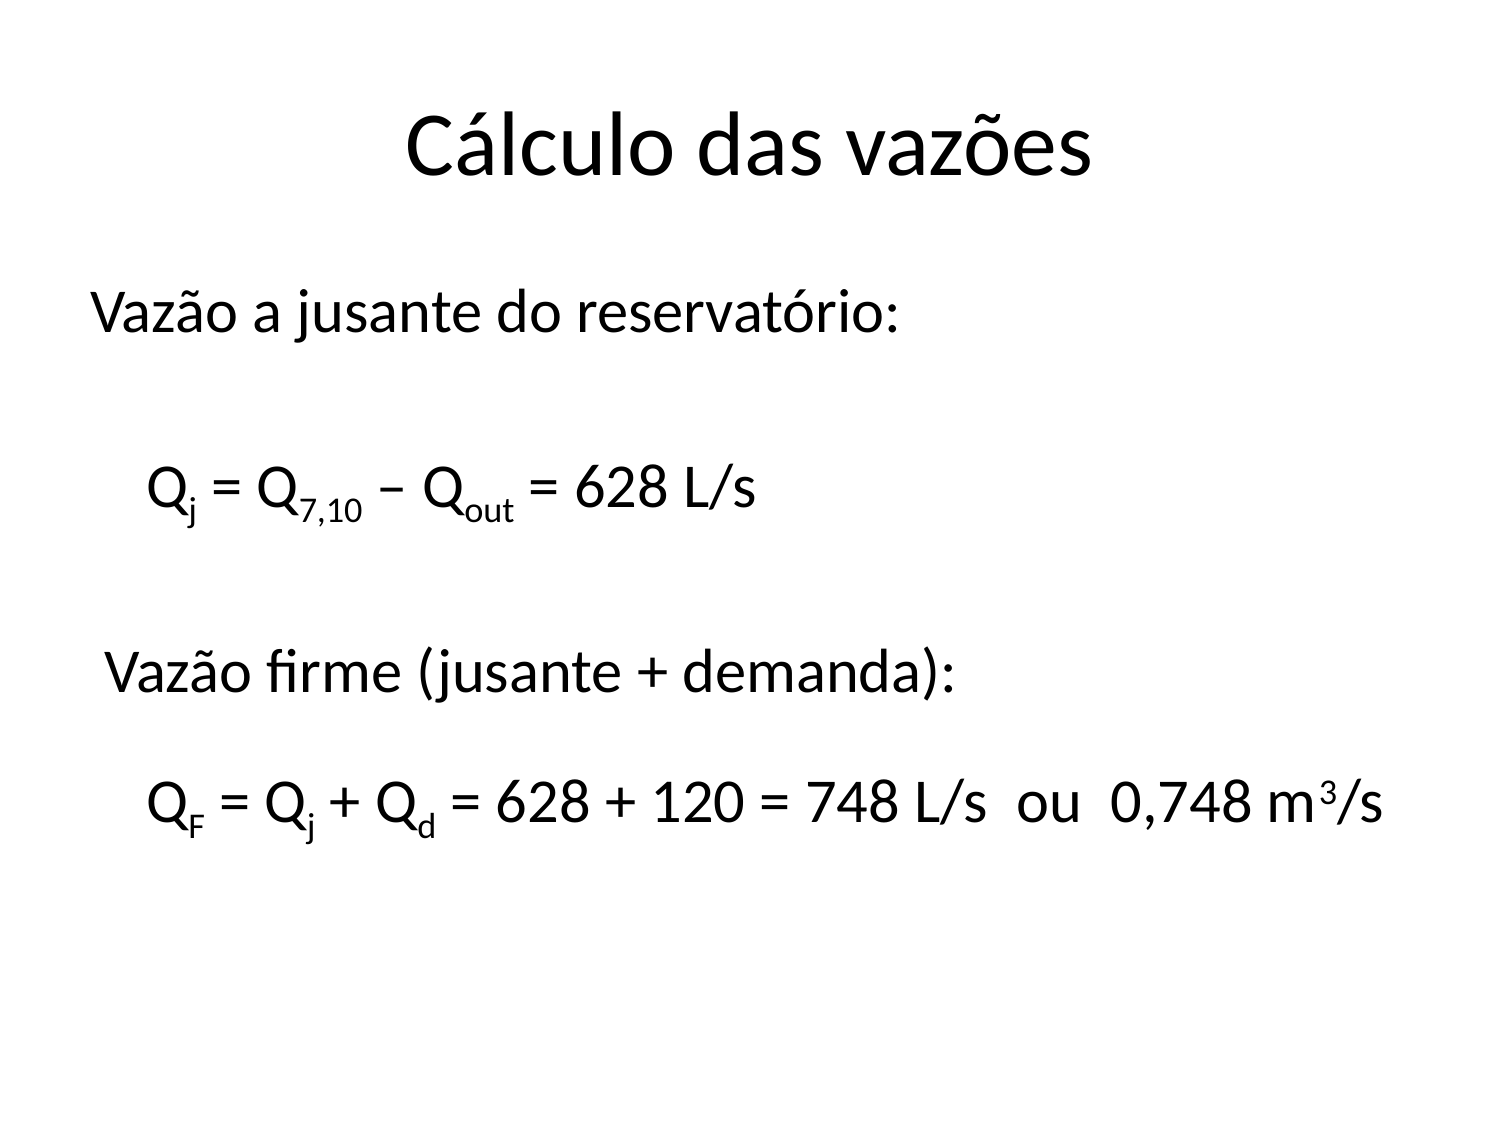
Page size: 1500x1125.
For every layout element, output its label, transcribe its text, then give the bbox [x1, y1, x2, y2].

list Vazão a jusante do reservatório: Qj = Q7,10 – Qout = 628 L/s Vazão firme (jusante + demanda): QF = Qj + Qd = 628 + 120 = 748 L/s ou 0,748 m3/s [75, 262, 1425, 1005]
title Cálculo das vazões [75, 45, 1425, 233]
